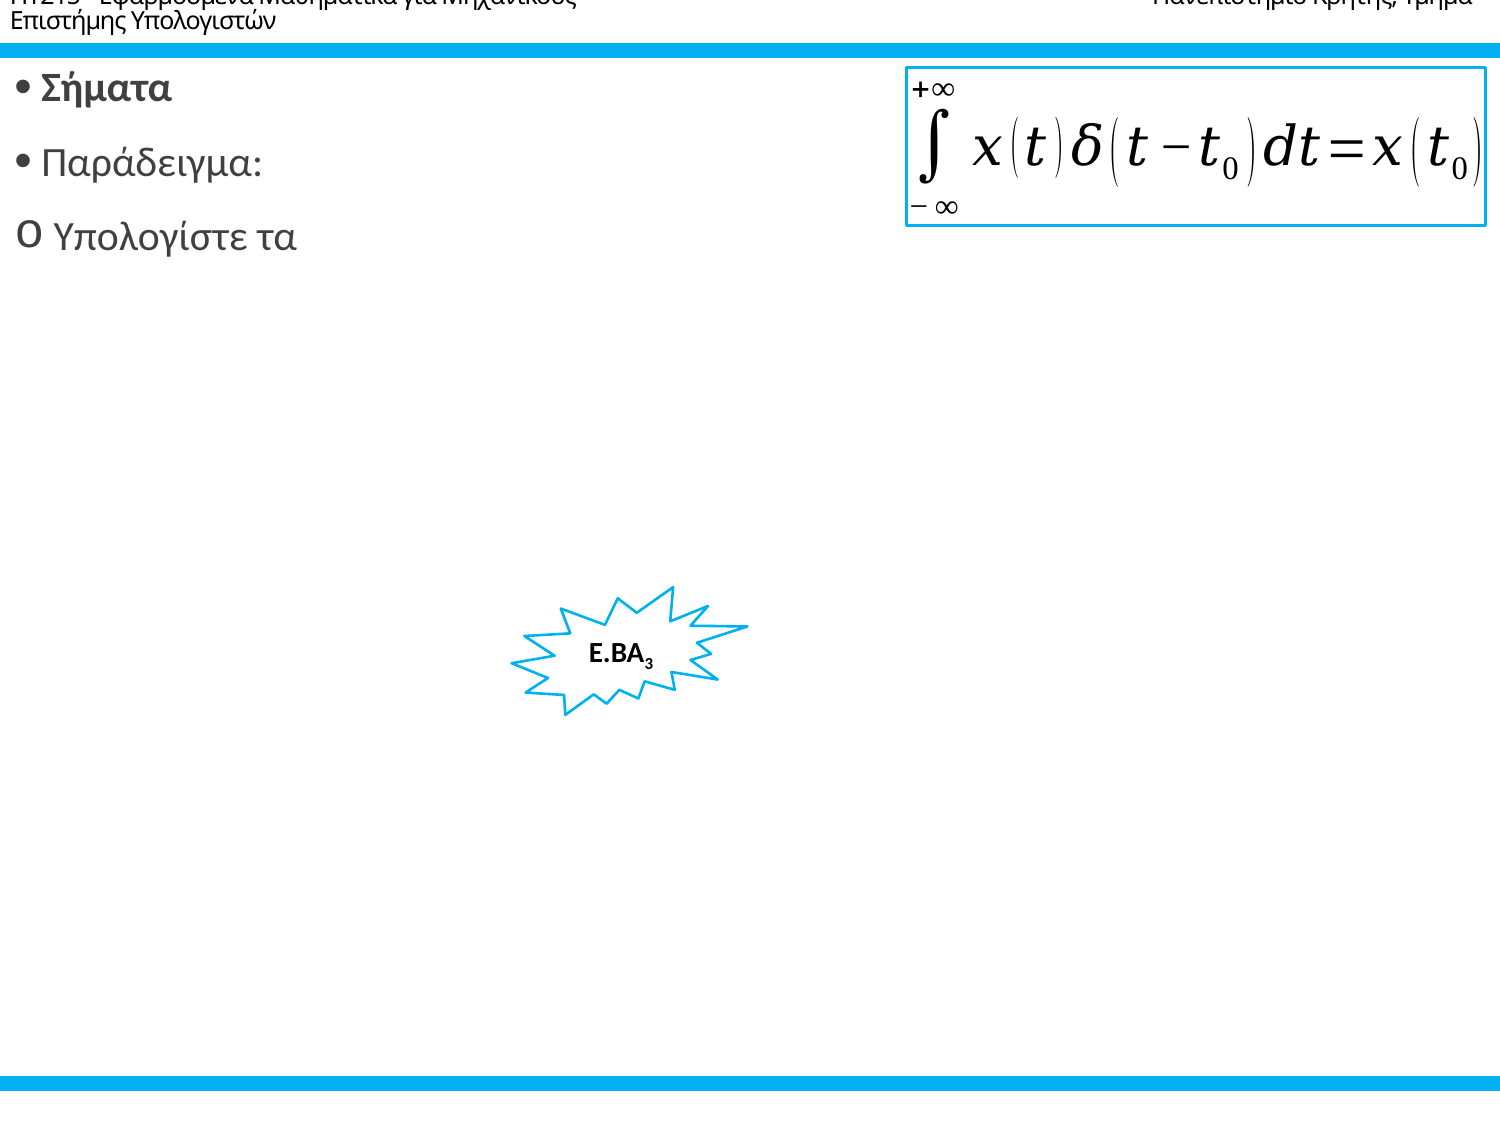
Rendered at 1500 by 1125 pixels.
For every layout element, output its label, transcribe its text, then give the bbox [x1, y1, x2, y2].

text_box [0, 43, 1500, 58]
text_box HY215 - Εφαρμοσμένα Μαθηματικά για Μηχανικούς Πανεπιστήμιο Κρήτης, Τμήμα Επιστήμης Υπολογιστών [0, 0, 1500, 43]
text_box [0, 1076, 1500, 1091]
text_box Ε.ΒΑ3 [510, 586, 749, 717]
